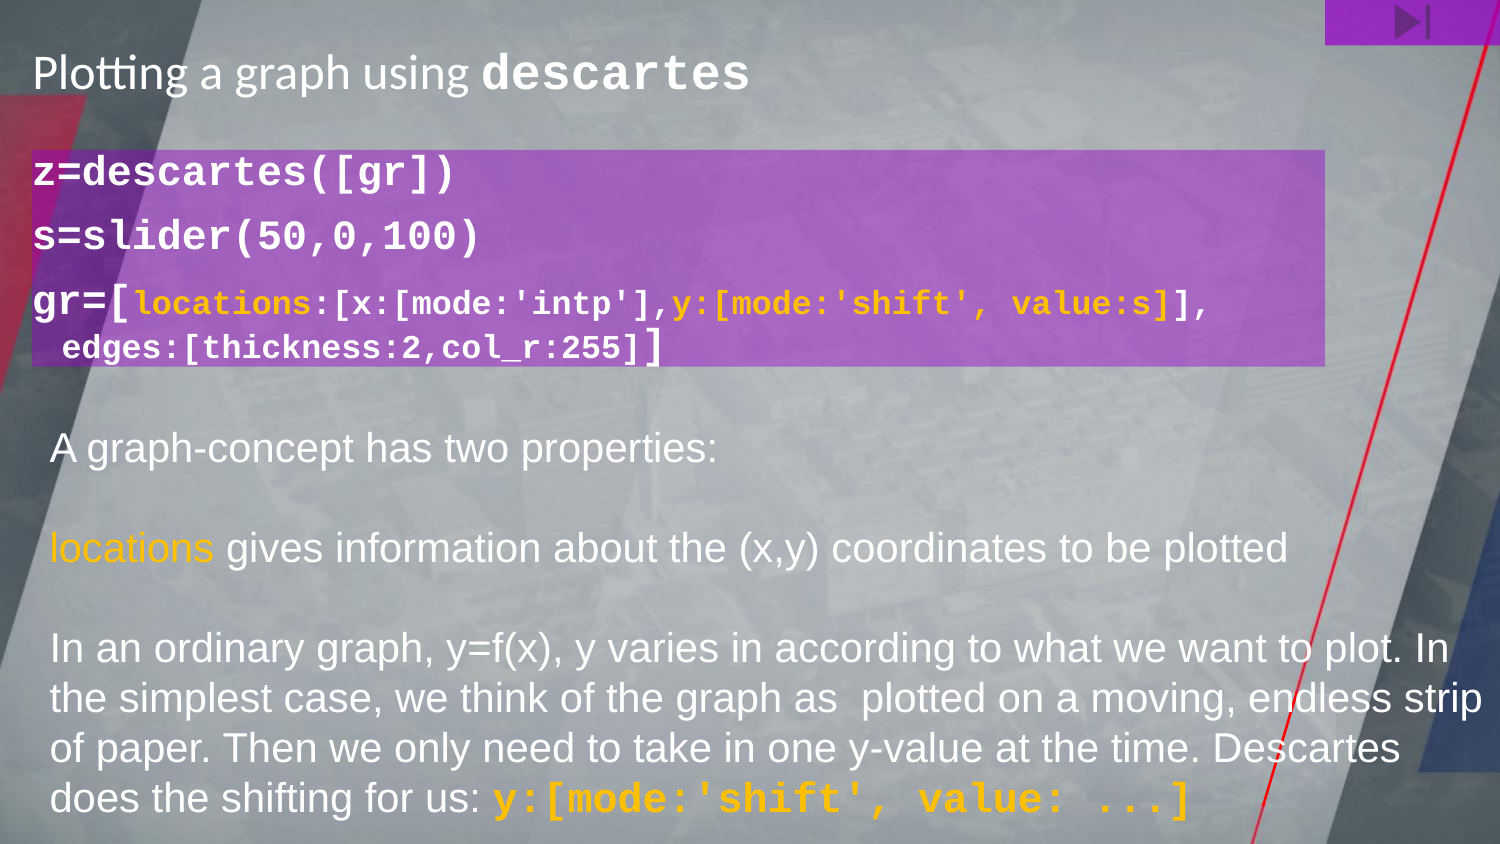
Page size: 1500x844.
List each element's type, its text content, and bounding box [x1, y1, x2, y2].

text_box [1086, 691, 1336, 807]
text_box Plotting a graph using descartes [17, 31, 1010, 107]
text_box [1325, 0, 1500, 46]
text_box A graph-concept has two properties: locations gives information about the (x,y) coordinates to be plotted In an ordinary graph, y=f(x), y varies in according to what we want to plot. In the simplest case, we think of the graph as plotted on a moving, endless strip of paper. Then we only need to take in one y-value at the time. Descartes does the shifting for us: y:[mode:'shift', value: ...] [49, 420, 1500, 821]
picture [0, 0, 1500, 844]
text_box z=descartes([gr]) s=slider(50,0,100) gr=[locations:[x:[mode:'intp'],y:[mode:'shift', value:s]], edges:[thickness:2,col_r:255]] [31, 149, 1325, 367]
